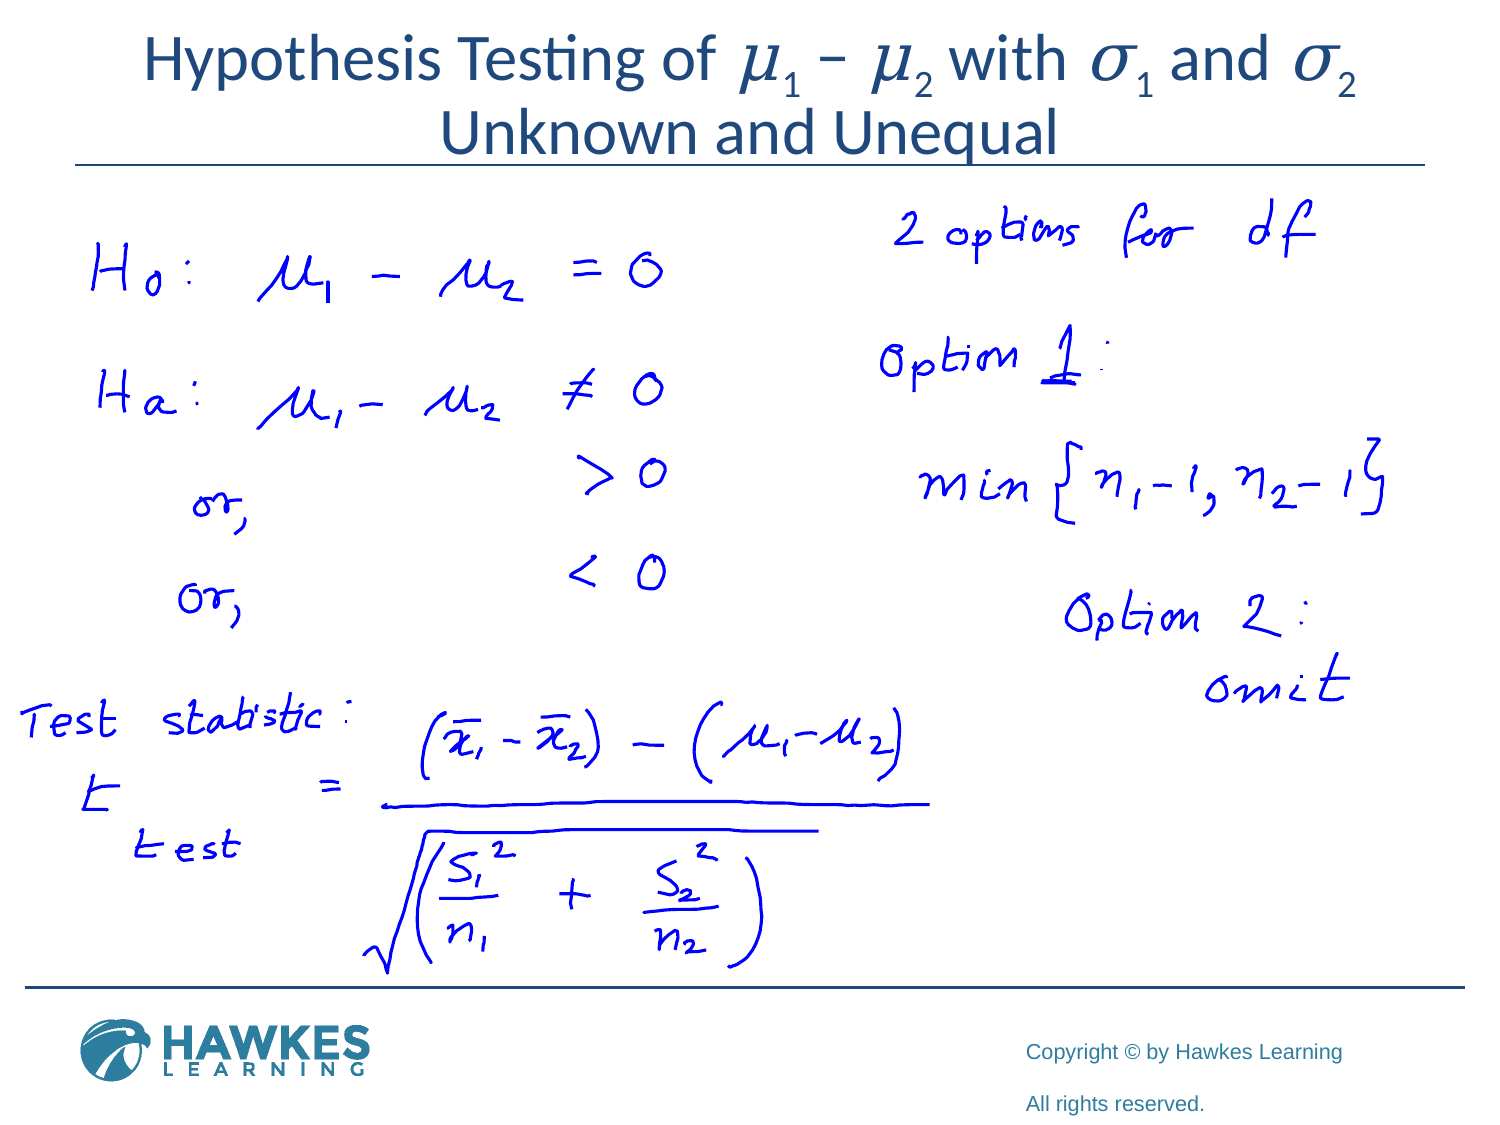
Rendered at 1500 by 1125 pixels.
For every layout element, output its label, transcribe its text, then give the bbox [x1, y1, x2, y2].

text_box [895, 206, 1079, 265]
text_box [91, 243, 191, 296]
title Hypothesis Testing of μ1 − μ2 with σ1 and σ2 Unknown and Unequal [75, 29, 1425, 180]
text_box [371, 274, 400, 278]
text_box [920, 438, 1383, 524]
text_box [419, 938, 433, 964]
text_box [421, 701, 900, 783]
text_box [1064, 324, 1072, 335]
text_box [257, 387, 384, 430]
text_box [577, 455, 666, 494]
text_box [257, 256, 329, 304]
text_box [1205, 675, 1228, 702]
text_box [1124, 203, 1194, 259]
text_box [164, 691, 352, 734]
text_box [179, 584, 240, 629]
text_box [573, 252, 662, 287]
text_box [643, 843, 763, 968]
picture [75, 1012, 375, 1088]
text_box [1249, 198, 1316, 258]
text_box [82, 774, 241, 861]
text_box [21, 699, 116, 738]
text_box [438, 841, 516, 952]
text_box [194, 493, 246, 535]
text_box [363, 828, 819, 974]
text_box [440, 259, 524, 301]
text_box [570, 554, 665, 590]
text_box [562, 369, 663, 410]
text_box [881, 337, 1108, 393]
text_box [381, 800, 930, 809]
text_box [1065, 590, 1199, 641]
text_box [1234, 595, 1351, 703]
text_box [424, 385, 501, 421]
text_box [319, 780, 341, 791]
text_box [559, 879, 591, 910]
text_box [99, 370, 199, 414]
